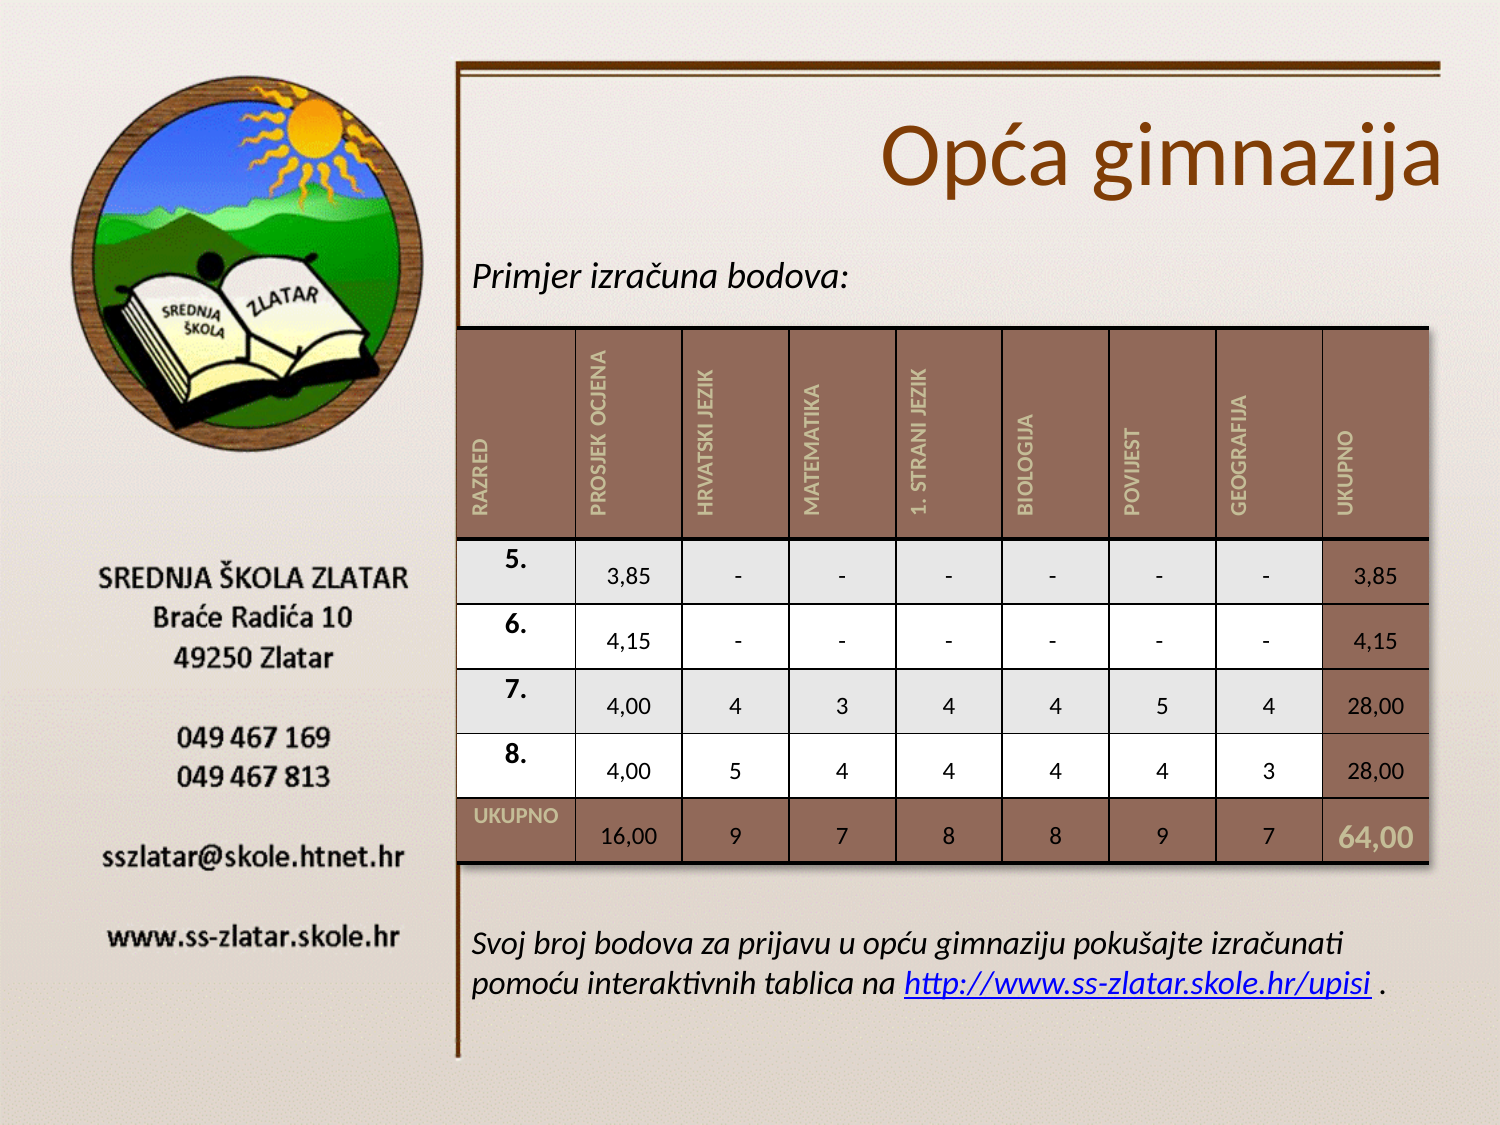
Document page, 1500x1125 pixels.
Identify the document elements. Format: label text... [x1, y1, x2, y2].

table_cell - [683, 541, 788, 603]
table_cell 8 [1003, 799, 1108, 861]
table_header BIOLOGIJA [1003, 330, 1108, 537]
table_header GEOGRAFIJA [1217, 330, 1322, 537]
table_cell 4 [1003, 734, 1108, 797]
table_cell 9 [683, 799, 788, 861]
table_cell 6. [457, 605, 575, 668]
table_cell - [897, 541, 1001, 603]
table_cell 4,15 [576, 605, 681, 668]
table_cell - [1110, 541, 1215, 603]
title Opća gimnazija [478, 54, 1461, 243]
table_cell 28,00 [1323, 670, 1429, 733]
table_cell 3 [790, 670, 895, 733]
text_box Svoj broj bodova za prijavu u opću gimnaziju pokušajte izračunati pomoću interaktivnih tablica na http://www.ss-zlatar.skole.hr/upisi . [456, 913, 1430, 1009]
table_cell 3,85 [1323, 541, 1429, 603]
table_cell - [1110, 605, 1215, 668]
table_cell 4 [897, 734, 1001, 797]
table_header 1. STRANI JEZIK [897, 330, 1001, 537]
table_cell 5 [1110, 670, 1215, 733]
table_cell UKUPNO [457, 799, 575, 861]
table_cell - [683, 605, 788, 668]
table_cell 4,15 [1323, 605, 1429, 668]
table_cell 5 [683, 734, 788, 797]
table_cell 4 [897, 670, 1001, 733]
table_header UKUPNO [1323, 330, 1429, 537]
table_header HRVATSKI JEZIK [683, 330, 788, 537]
table_cell 4 [1110, 734, 1215, 797]
table_cell 7. [457, 670, 575, 733]
table_cell 16,00 [576, 799, 681, 861]
table_cell 3,85 [576, 541, 681, 603]
table_cell - [897, 605, 1001, 668]
text_box Primjer izračuna bodova: [456, 244, 938, 304]
table_cell 4 [683, 670, 788, 733]
table_header PROSJEK OCJENA [576, 330, 681, 537]
table_cell - [790, 605, 895, 668]
table_cell - [790, 541, 895, 603]
table_cell 28,00 [1323, 734, 1429, 797]
table_cell 8. [457, 734, 575, 797]
table_cell - [1003, 541, 1108, 603]
table_cell - [1217, 541, 1322, 603]
table_cell 9 [1110, 799, 1215, 861]
table_cell 4 [1217, 670, 1322, 733]
table_cell 4,00 [576, 734, 681, 797]
table_cell - [1217, 605, 1322, 668]
table_cell 4 [790, 734, 895, 797]
table_header MATEMATIKA [790, 330, 895, 537]
table_cell 3 [1217, 734, 1322, 797]
table_cell 5. [457, 541, 575, 603]
picture [0, 0, 1500, 1125]
table_cell 64,00 [1323, 799, 1429, 861]
table_cell 4,00 [576, 670, 681, 733]
table_cell 8 [897, 799, 1001, 861]
table_cell - [1003, 605, 1108, 668]
table_header POVIJEST [1110, 330, 1215, 537]
table_cell 4 [1003, 670, 1108, 733]
table_cell 7 [790, 799, 895, 861]
table_header RAZRED [457, 330, 575, 537]
table_cell 7 [1217, 799, 1322, 861]
